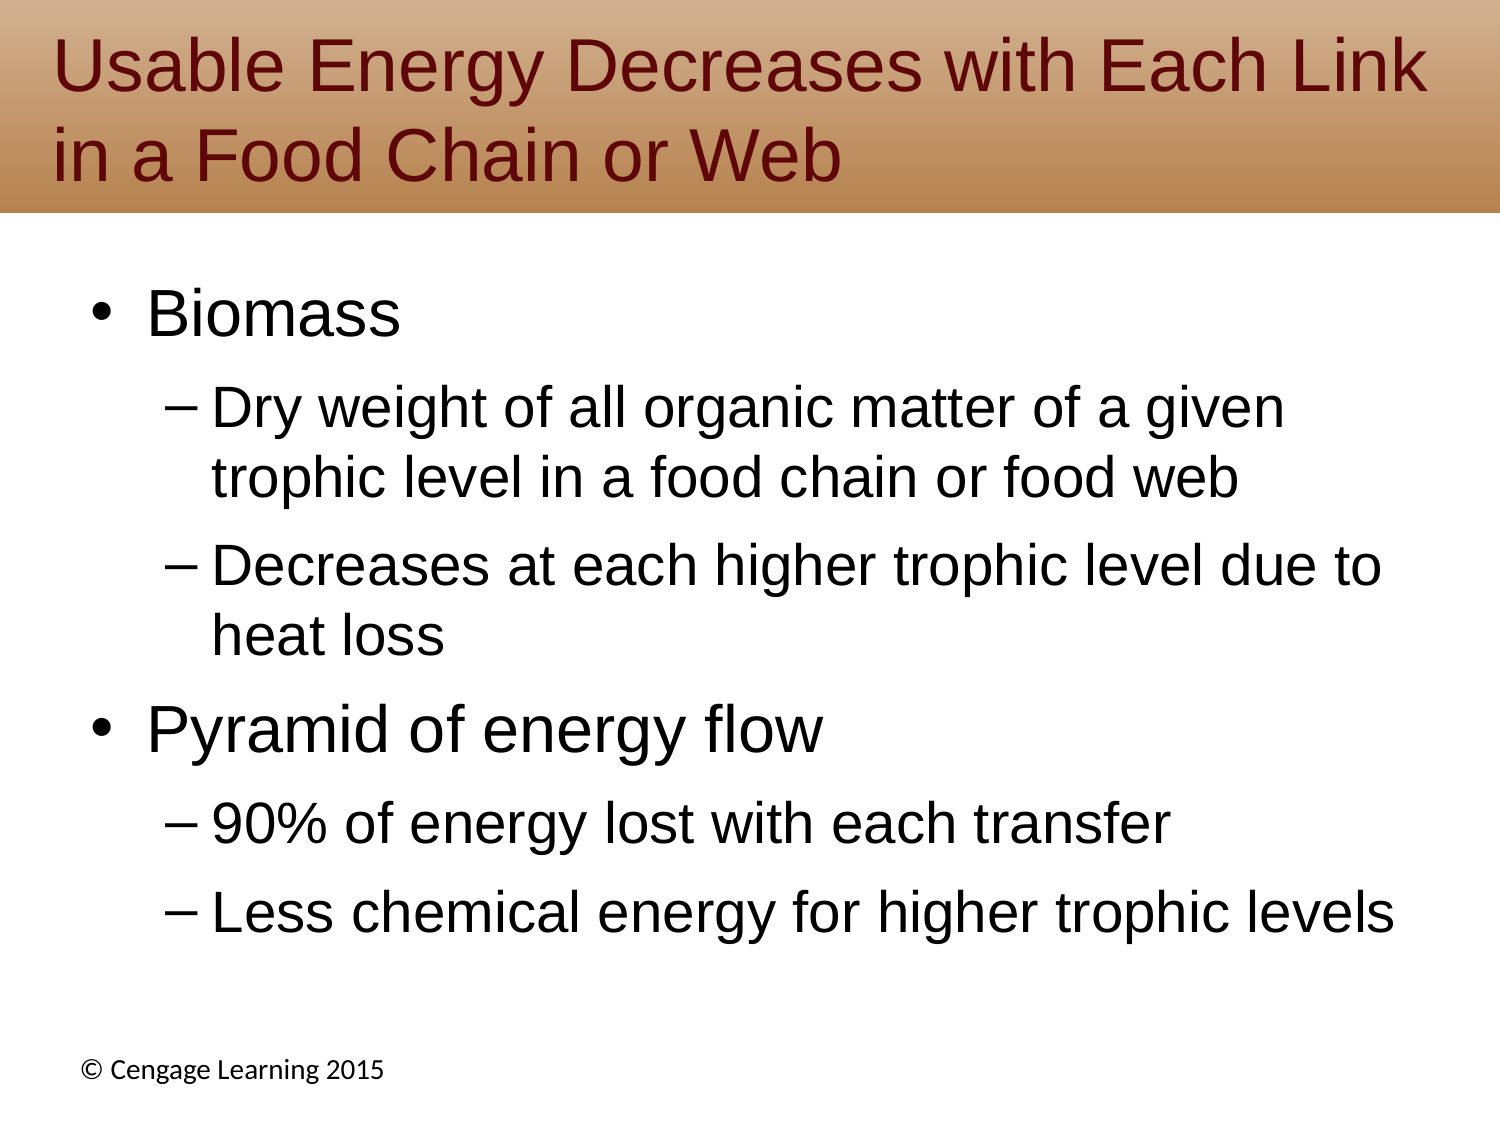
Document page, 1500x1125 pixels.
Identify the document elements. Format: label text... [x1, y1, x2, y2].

list Biomass Dry weight of all organic matter of a given trophic level in a food chain or food web Decreases at each higher trophic level due to heat loss Pyramid of energy flow 90% of energy lost with each transfer Less chemical energy for higher trophic levels [74, 262, 1426, 1101]
title Usable Energy Decreases with Each Link in a Food Chain or Web [0, 0, 1500, 213]
